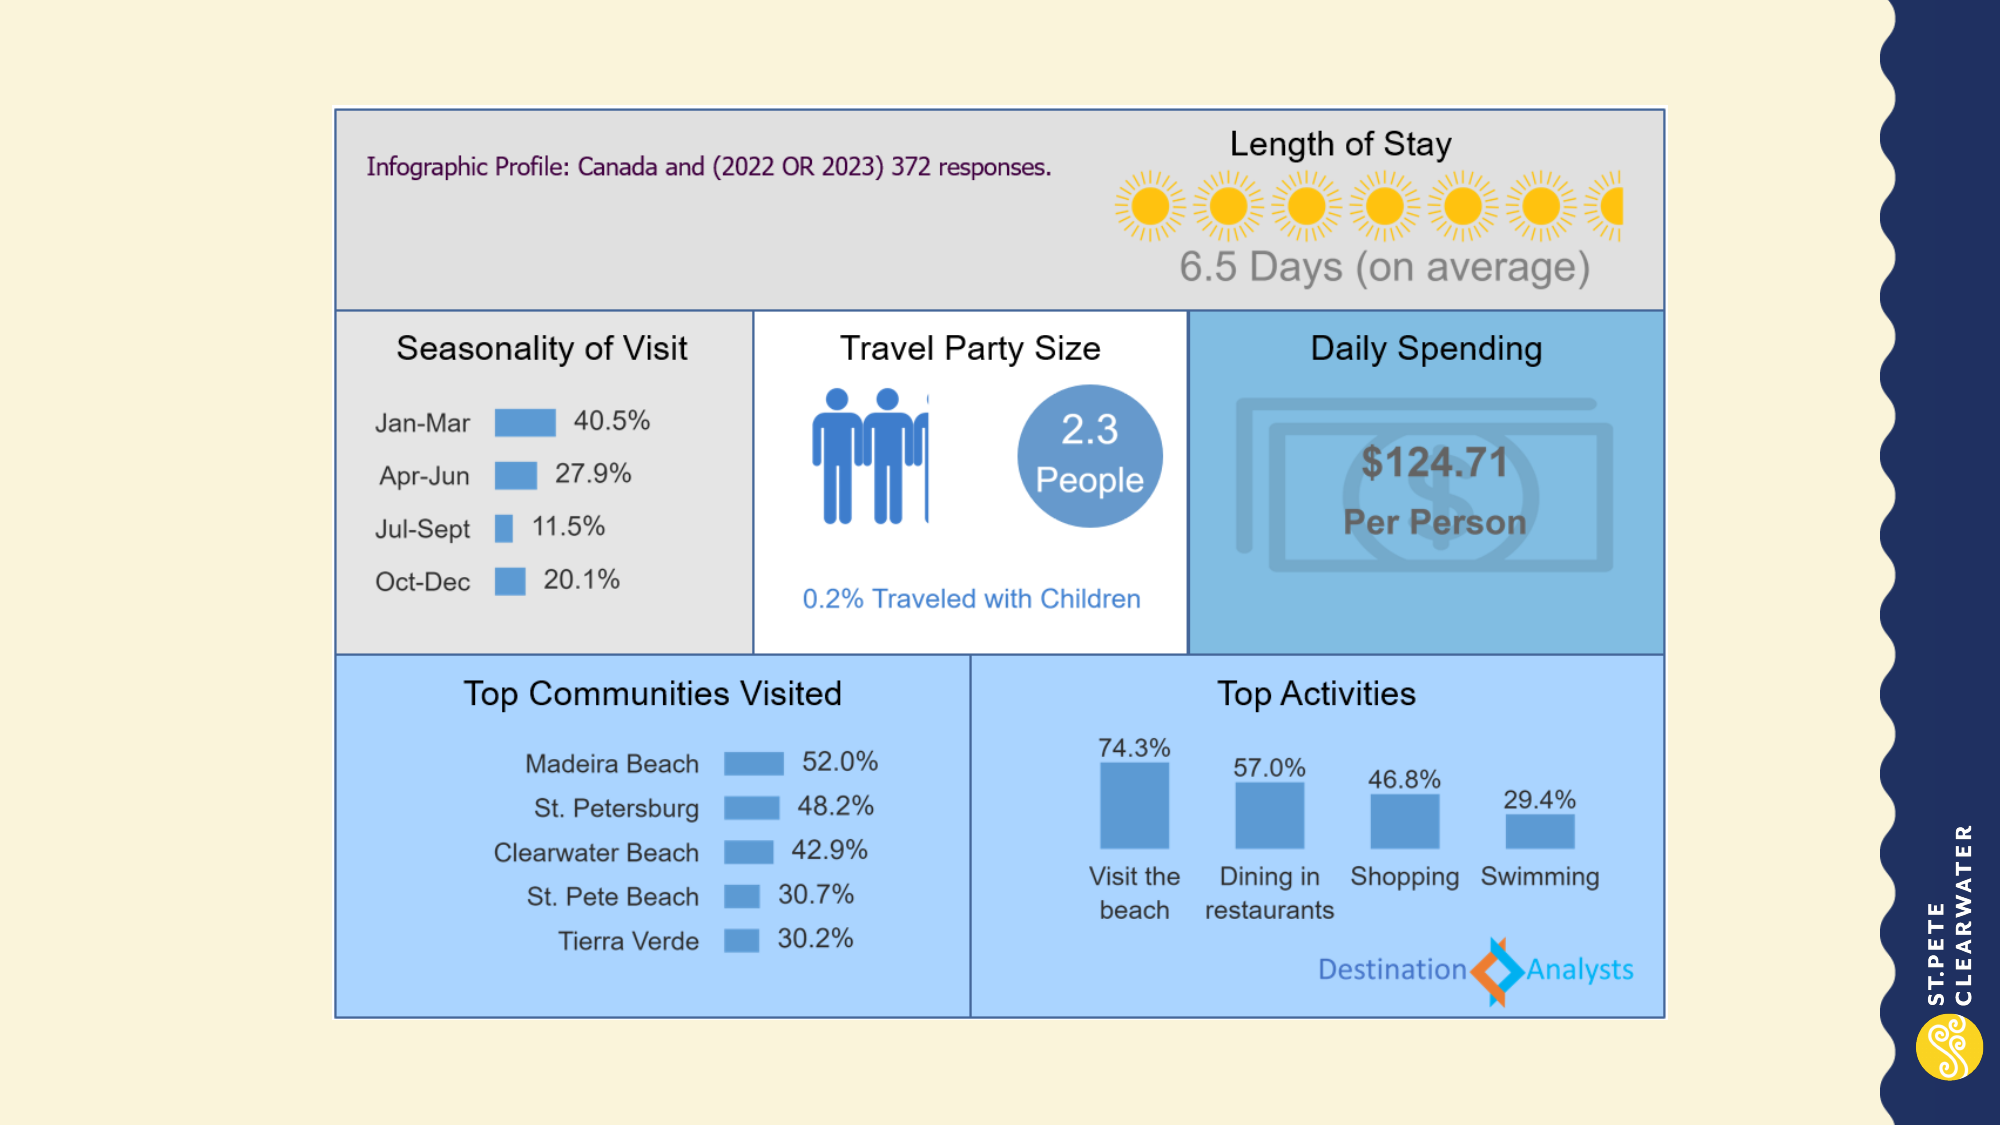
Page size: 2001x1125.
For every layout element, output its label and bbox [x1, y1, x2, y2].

picture [1880, 0, 1986, 1125]
picture [332, 105, 1668, 1020]
